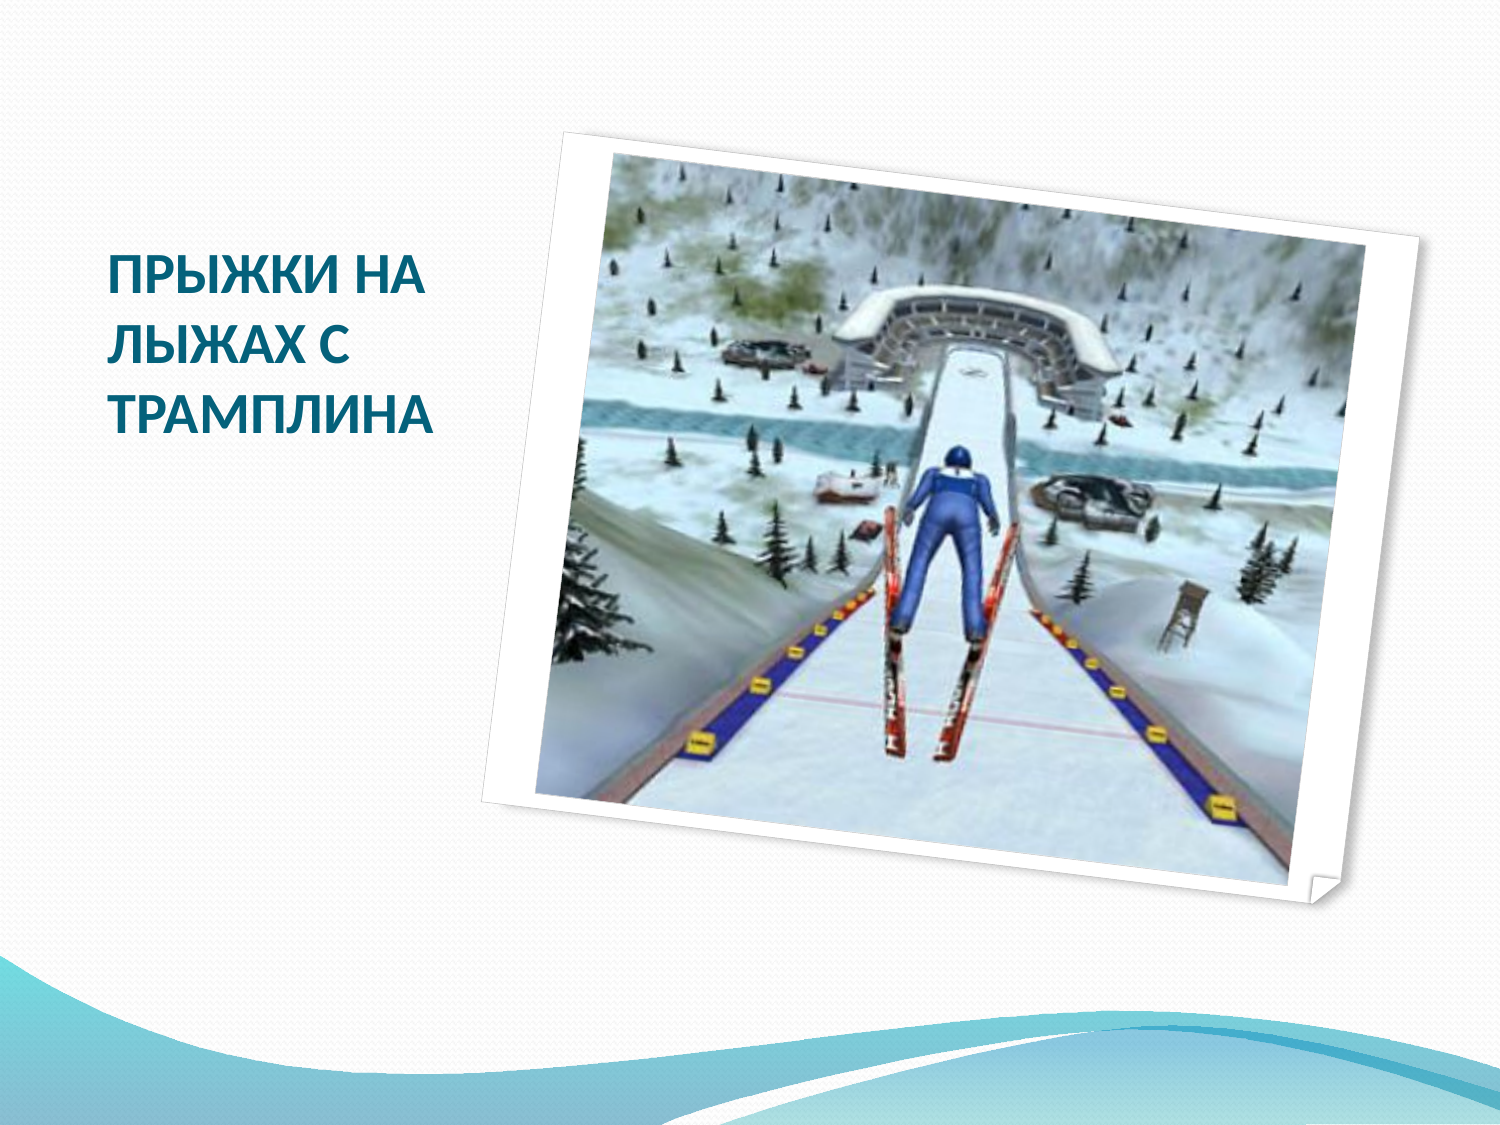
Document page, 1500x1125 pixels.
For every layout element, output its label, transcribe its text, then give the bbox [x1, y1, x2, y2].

picture [1333, 242, 1365, 503]
title ПРЫЖКИ НА ЛЫЖАХ С ТРАМПЛИНА [99, 193, 463, 453]
picture [571, 154, 1330, 842]
picture [536, 552, 566, 796]
picture [1029, 852, 1291, 884]
